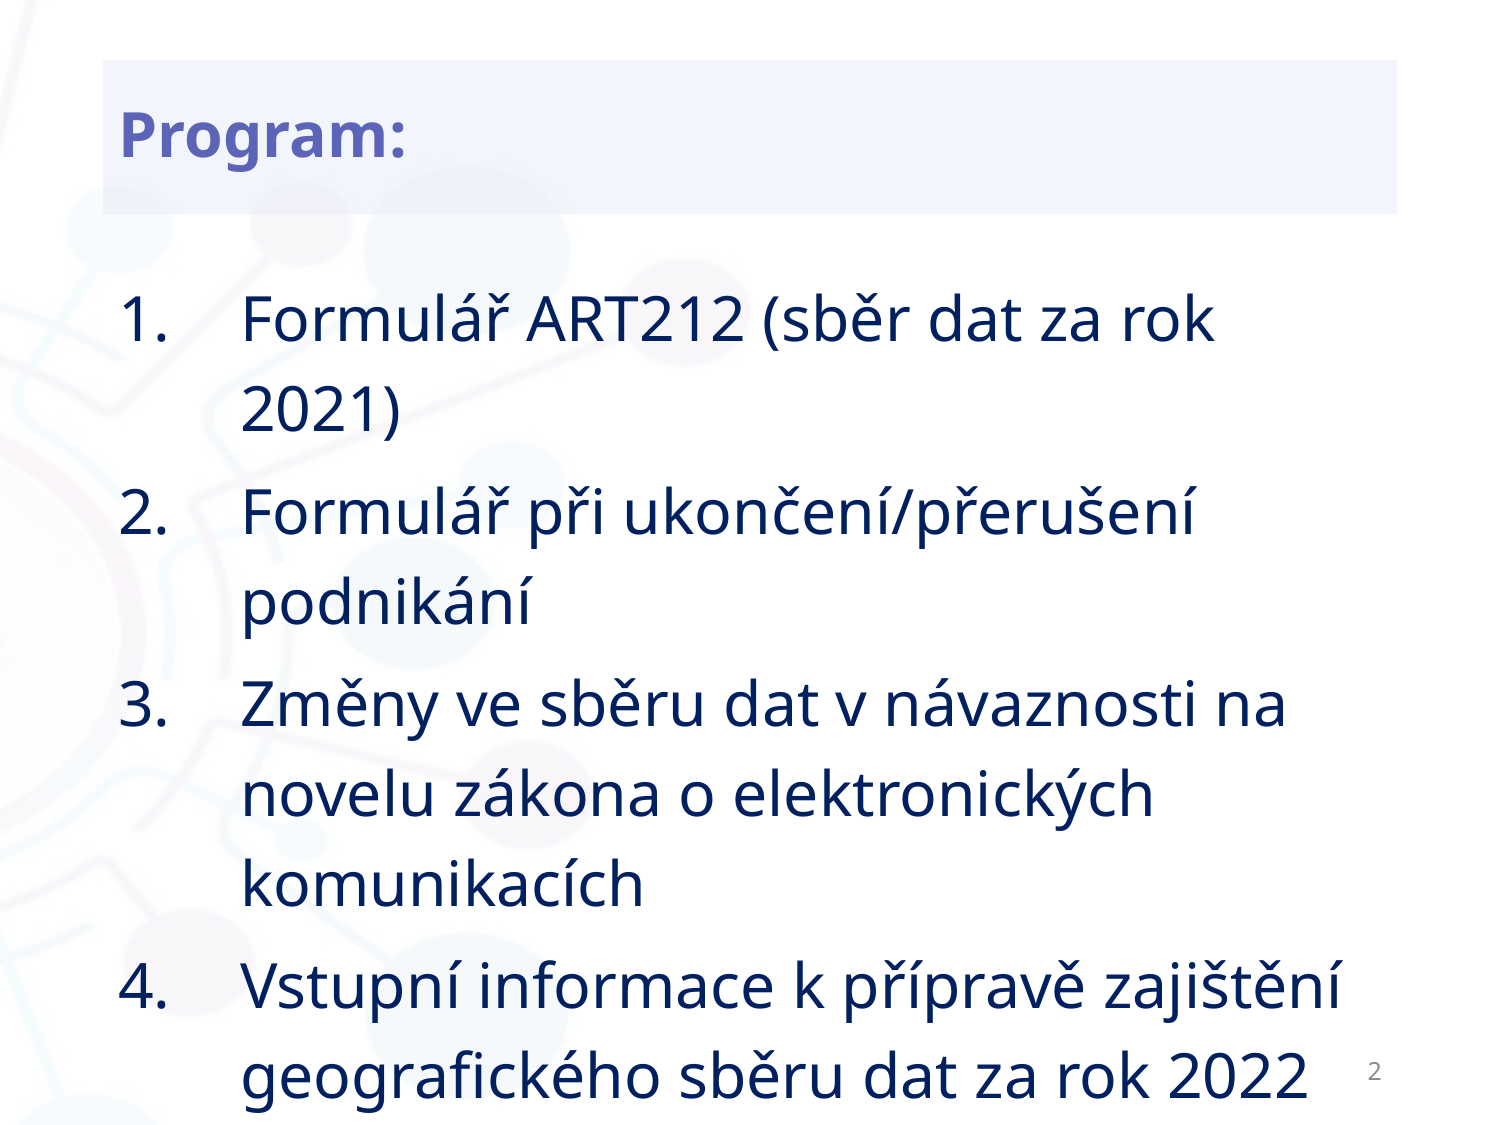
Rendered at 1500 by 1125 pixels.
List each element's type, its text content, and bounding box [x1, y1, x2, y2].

slide_number 2 [1059, 1042, 1397, 1103]
list Formulář ART212 (sběr dat za rok 2021) Formulář při ukončení/přerušení podnikání Změny ve sběru dat v návaznosti na novelu zákona o elektronických komunikacích Vstupní informace k přípravě zajištění geografického sběru dat za rok 2022 Diskuse/dotazy [103, 257, 1397, 1026]
title Program: [103, 59, 1397, 215]
